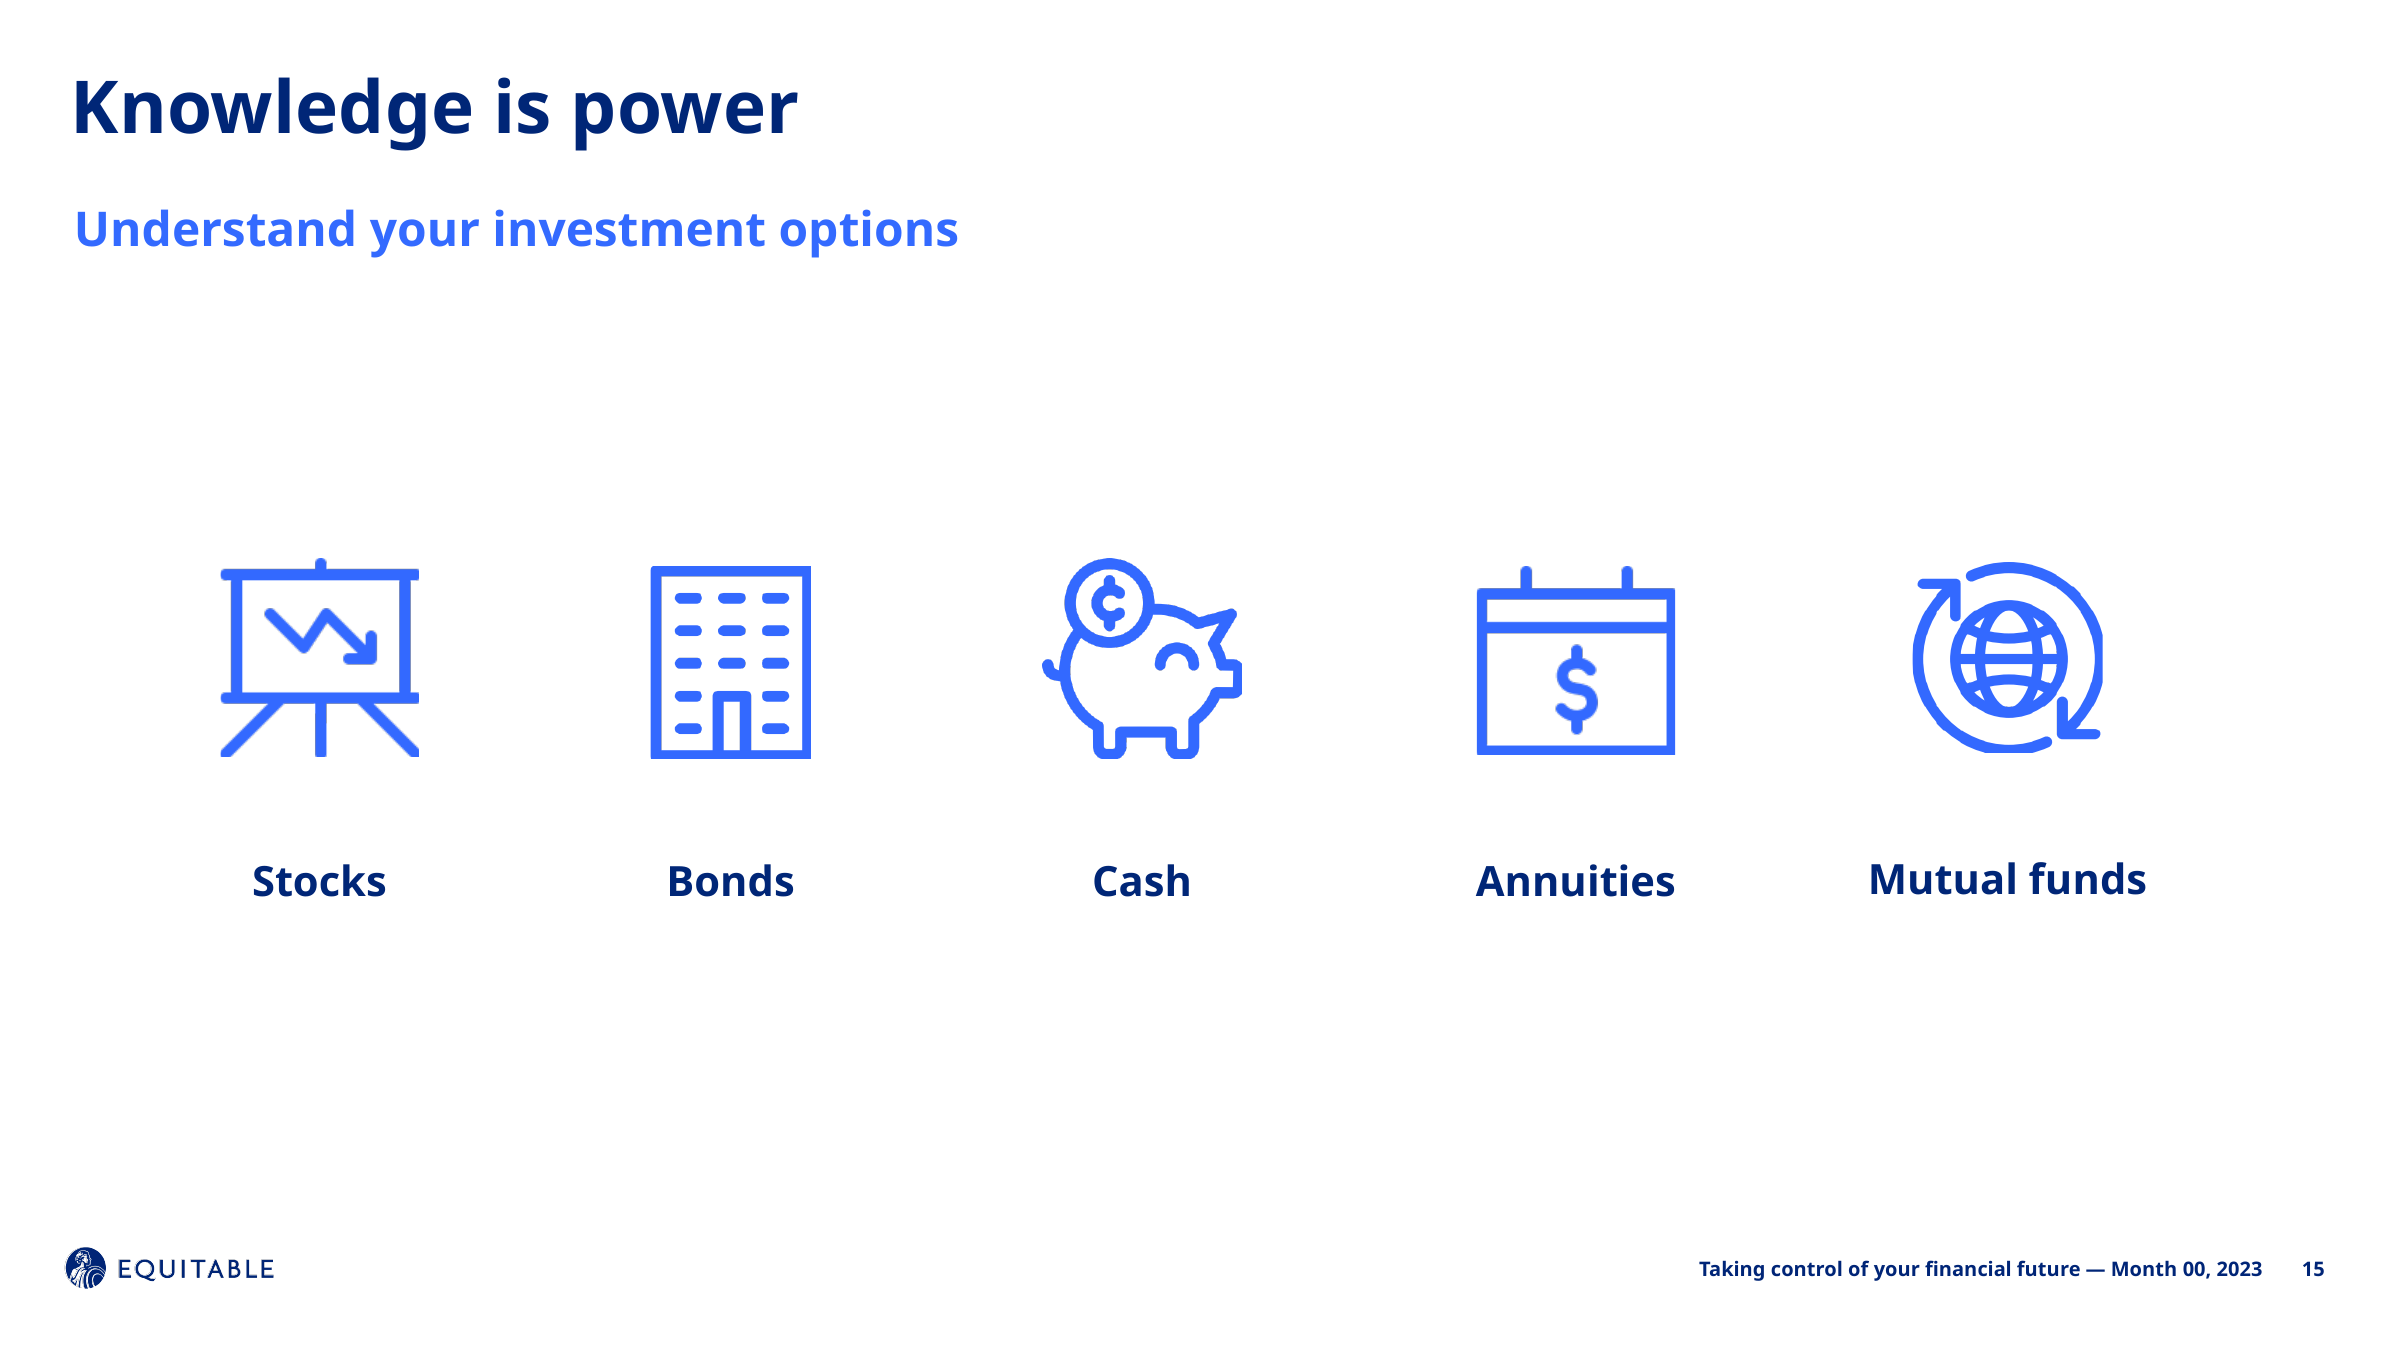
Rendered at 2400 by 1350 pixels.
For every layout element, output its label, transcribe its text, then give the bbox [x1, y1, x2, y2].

text_box Annuities [1457, 842, 1695, 918]
text_box Mutual funds [1853, 840, 2163, 916]
text_box Stocks [201, 842, 438, 918]
picture [1476, 566, 1676, 755]
picture [220, 558, 419, 757]
list Knowledge is power [56, 62, 1707, 161]
picture [650, 566, 811, 759]
text_box 15 [2278, 1248, 2340, 1278]
picture [59, 1241, 279, 1294]
picture [1912, 562, 2103, 753]
text_box Taking control of your financial future — Month 00, 2023 [1467, 1249, 2278, 1285]
picture [1042, 558, 1242, 759]
text_box Bonds [612, 842, 849, 918]
text_box Cash [1023, 842, 1261, 918]
text_box Understand your investment options [73, 197, 1603, 293]
